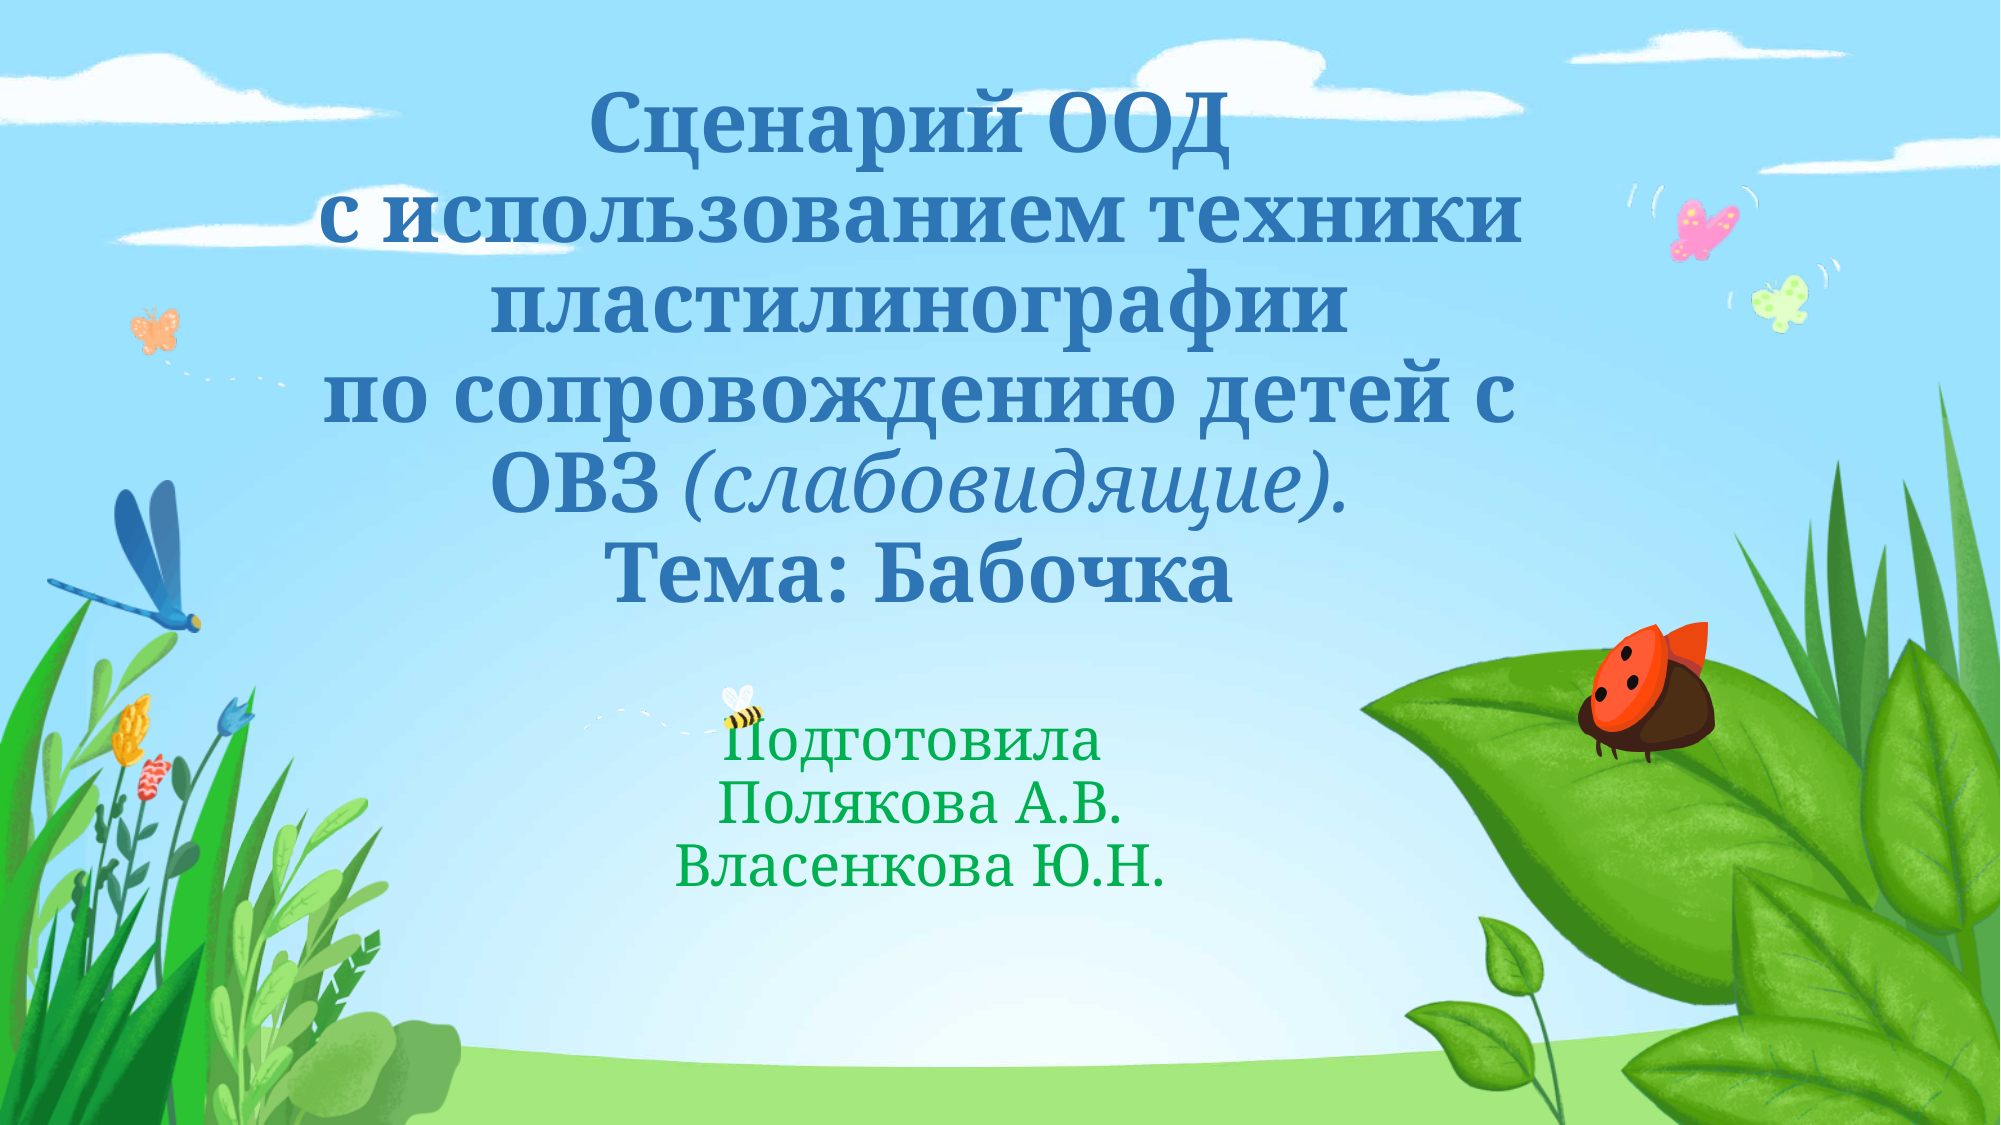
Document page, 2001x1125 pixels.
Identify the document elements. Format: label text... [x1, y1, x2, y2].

picture [0, 0, 2001, 1125]
title Сценарий ООД с использованием техники пластилинографии по сопровождению детей с ОВЗ (слабовидящие). Тема: Бабочка Подготовила Полякова А.В. Власенкова Ю.Н. [227, 37, 1614, 1007]
